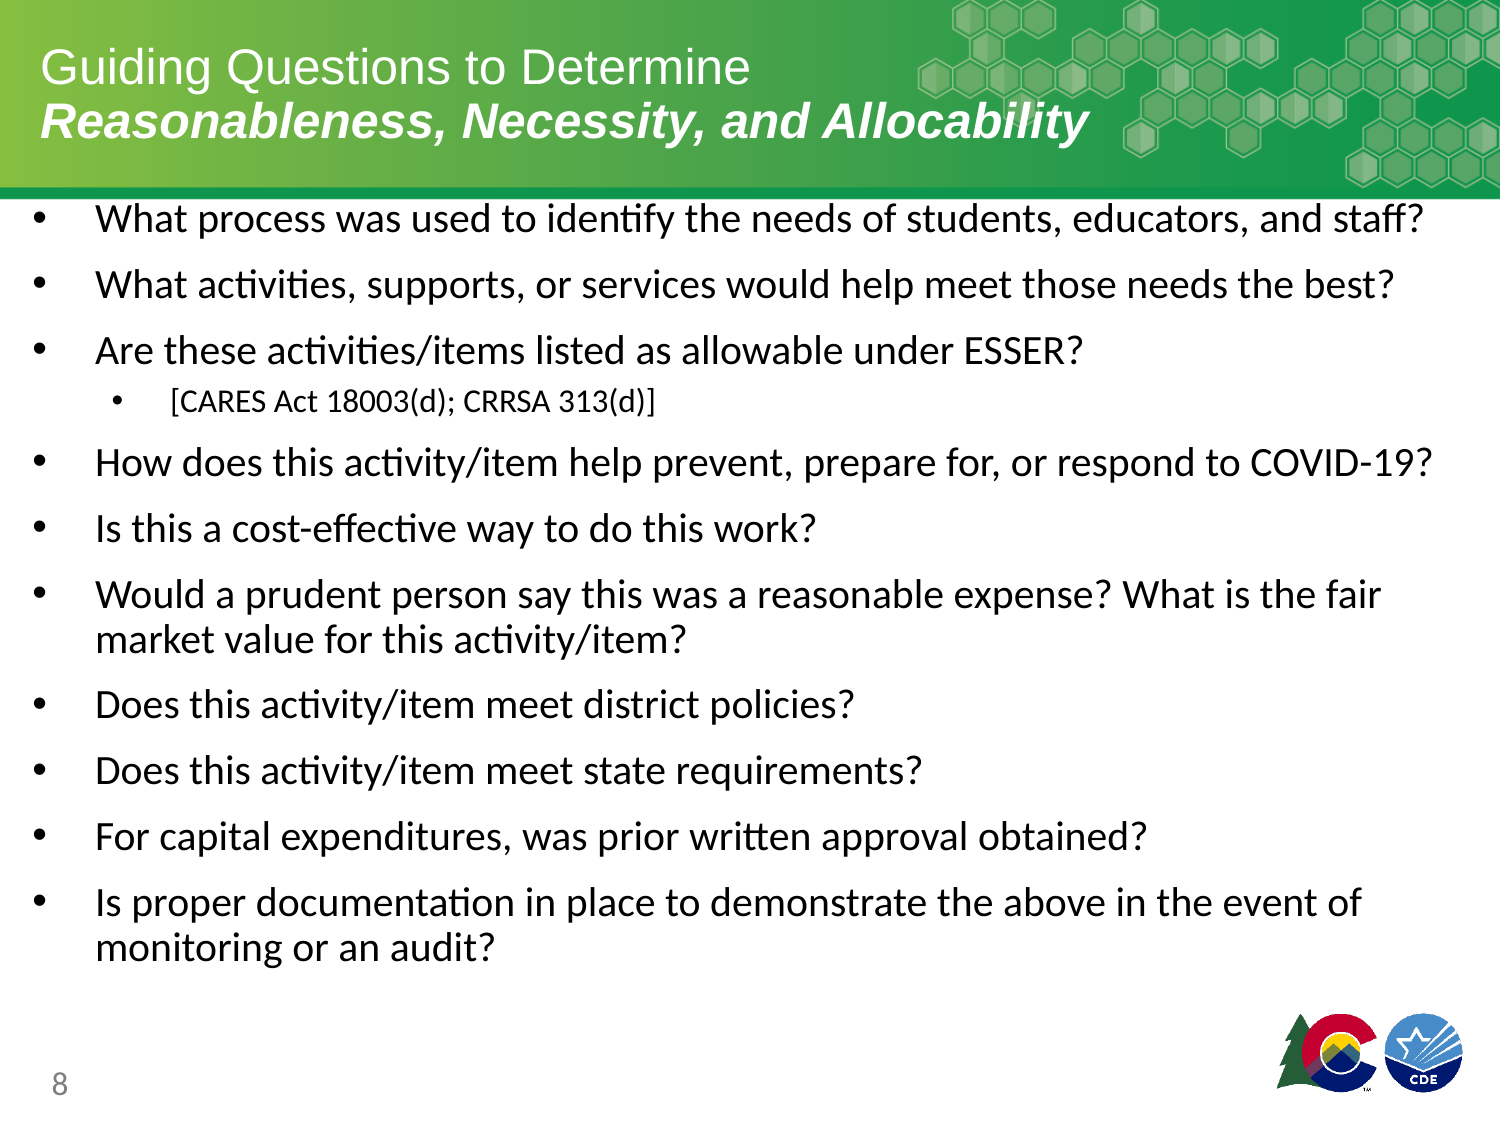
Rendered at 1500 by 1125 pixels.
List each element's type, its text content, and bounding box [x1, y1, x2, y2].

list What process was used to identify the needs of students, educators, and staff? What activities, supports, or services would help meet those needs the best? Are these activities/items listed as allowable under ESSER? [CARES Act 18003(d); CRRSA 313(d)] How does this activity/item help prevent, prepare for, or respond to COVID-19? Is this a cost-effective way to do this work? Would a prudent person say this was a reasonable expense? What is the fair market value for this activity/item? Does this activity/item meet district policies? Does this activity/item meet state requirements? For capital expenditures, was prior written approval obtained? Is proper documentation in place to demonstrate the above in the event of monitoring or an audit? [20, 196, 1452, 982]
picture [1275, 1012, 1463, 1093]
slide_number 8 [36, 1054, 375, 1115]
title Guiding Questions to Determine Reasonableness, Necessity, and Allocability [40, 41, 1119, 166]
picture [0, 0, 1500, 200]
